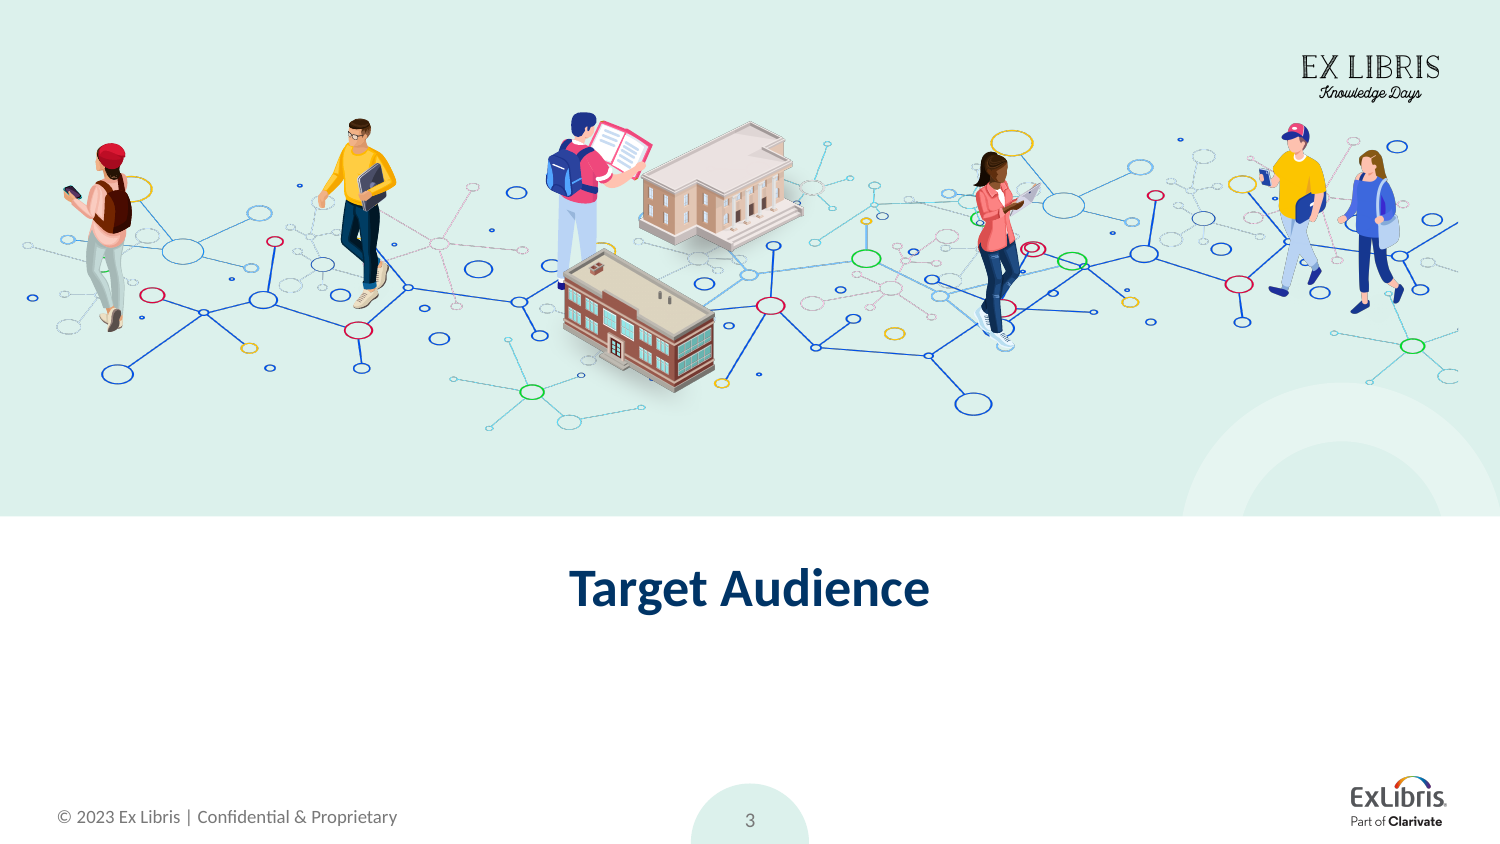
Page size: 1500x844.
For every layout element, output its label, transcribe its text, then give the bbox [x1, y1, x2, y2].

text_box 3 [705, 789, 795, 844]
picture [609, 165, 621, 174]
picture [1351, 776, 1447, 826]
title Target Audience [0, 544, 1500, 749]
picture [22, 46, 1459, 431]
